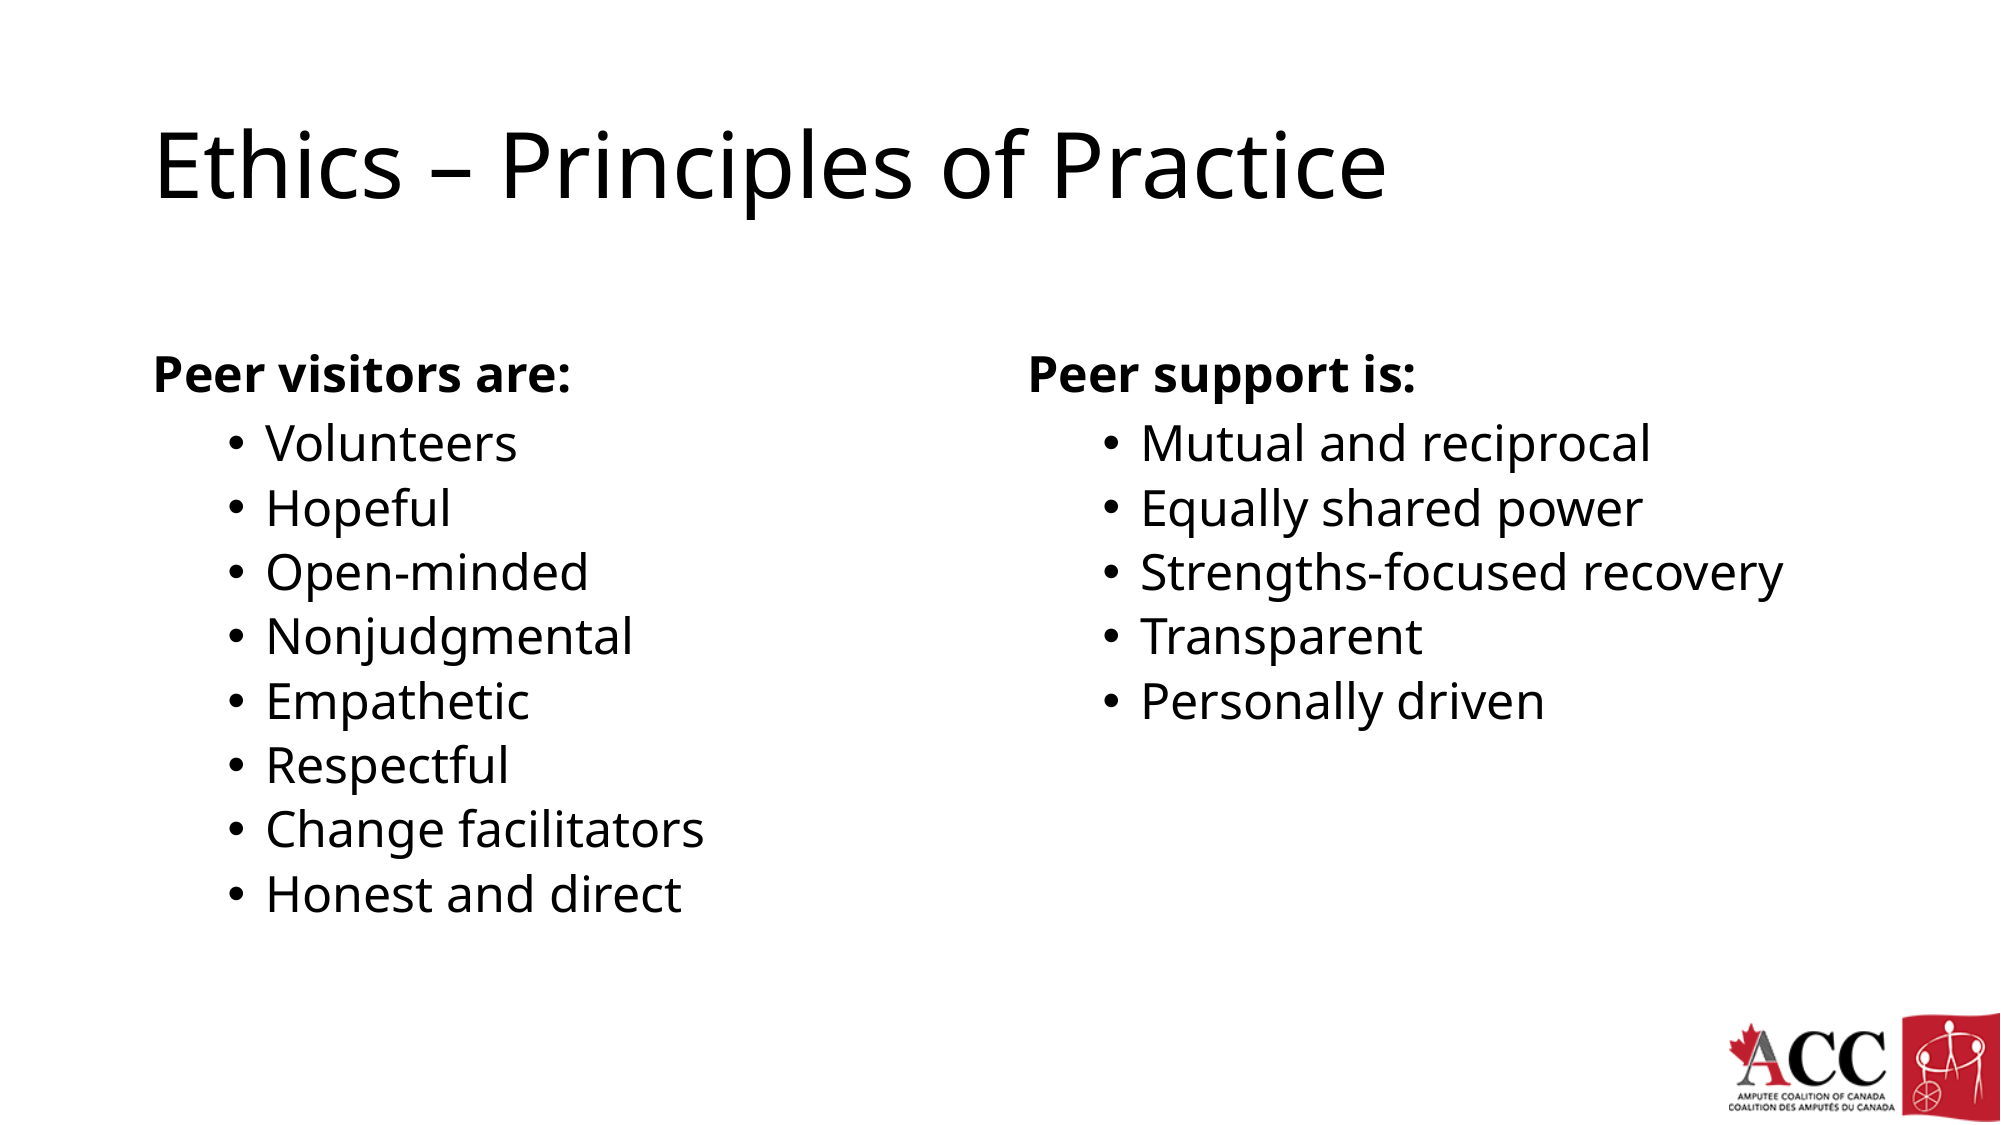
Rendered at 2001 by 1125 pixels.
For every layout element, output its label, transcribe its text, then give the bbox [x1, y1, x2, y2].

picture [1729, 1013, 2000, 1122]
list Volunteers Hopeful Open-minded Nonjudgmental Empathetic Respectful Change facilitators Honest and direct [137, 410, 984, 1016]
list Peer visitors are: [137, 275, 984, 410]
list Mutual and reciprocal Equally shared power Strengths-focused recovery Transparent Personally driven [1012, 410, 1863, 1016]
list Peer support is: [1012, 275, 1863, 410]
title Ethics – Principles of Practice [137, 59, 1863, 278]
